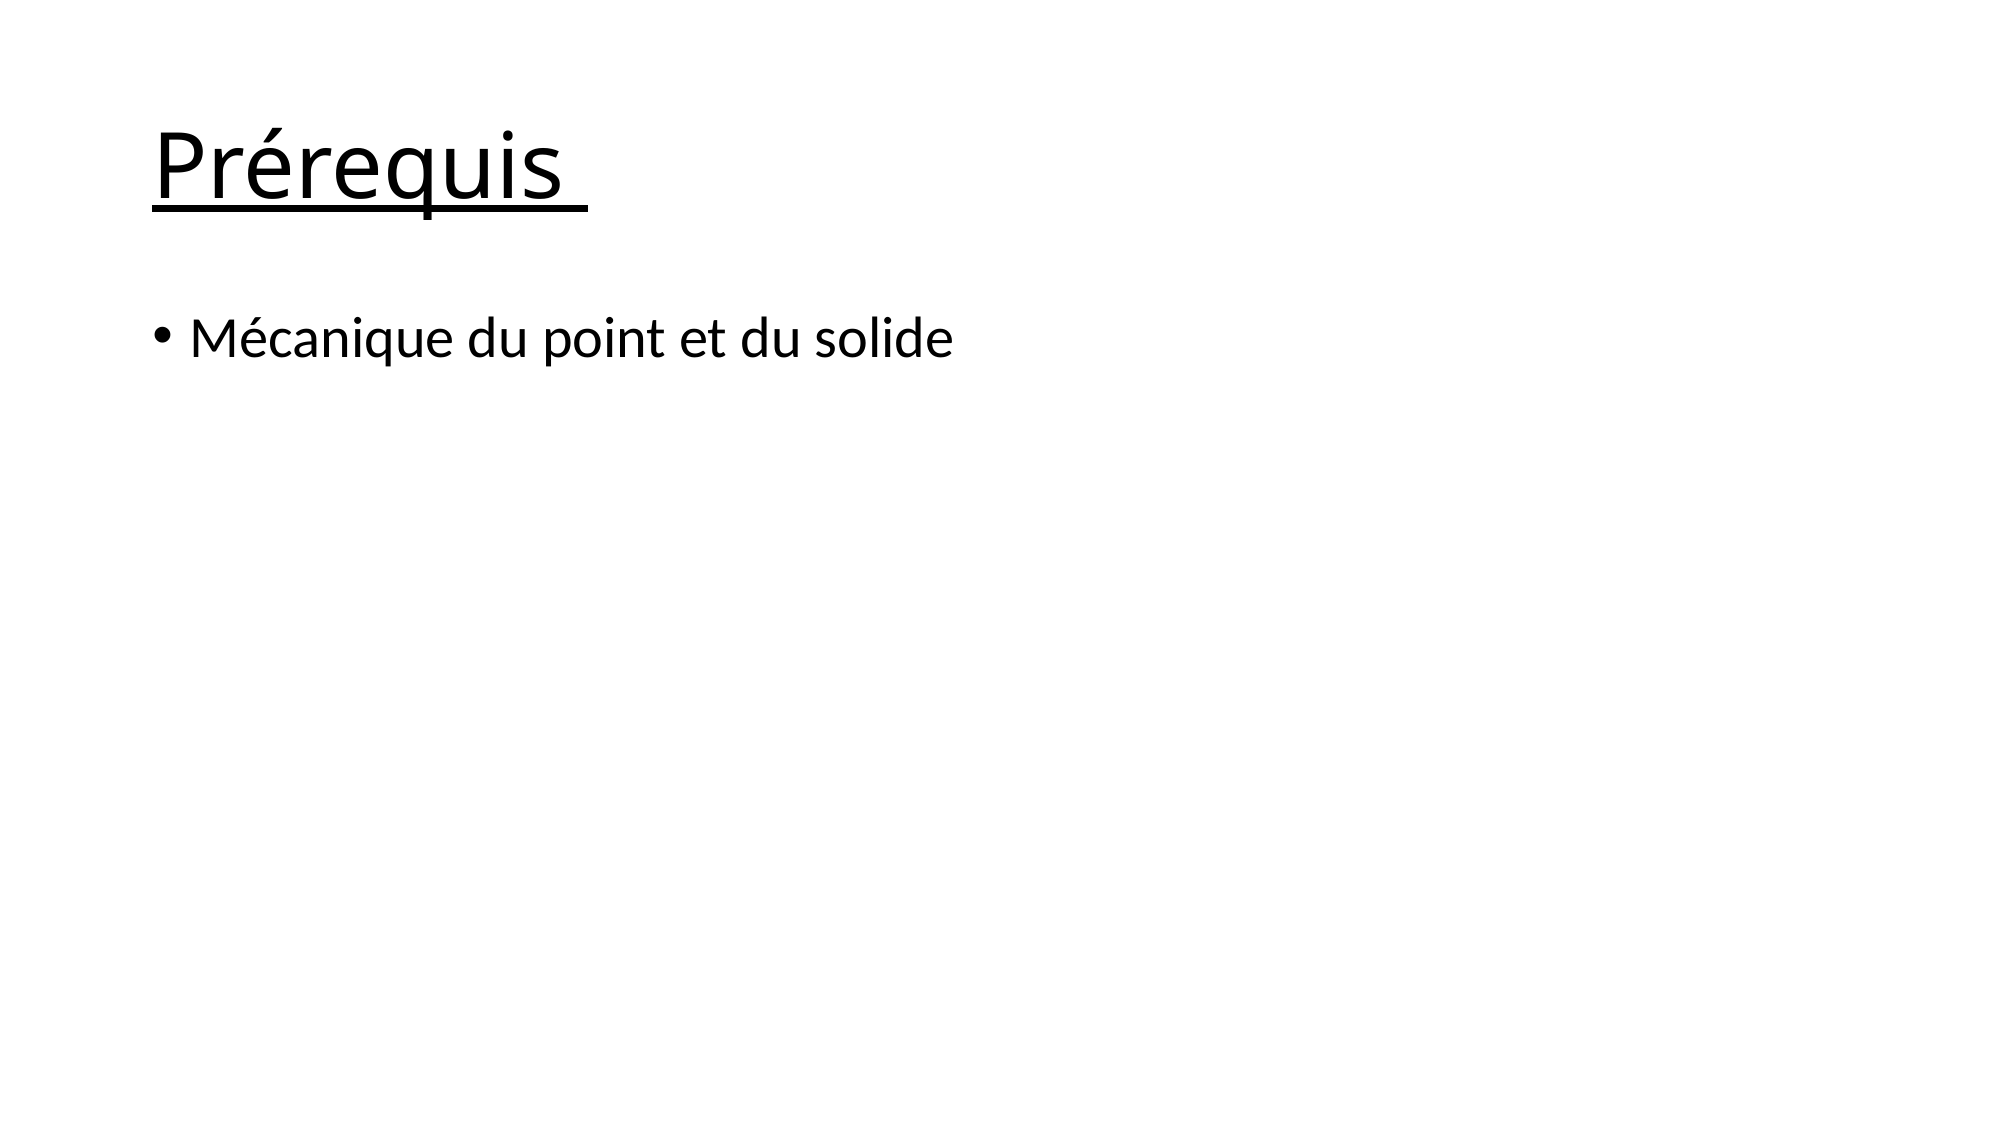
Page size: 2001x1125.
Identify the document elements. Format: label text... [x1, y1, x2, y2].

title Prérequis [137, 59, 1863, 278]
list Mécanique du point et du solide [137, 299, 1863, 1014]
